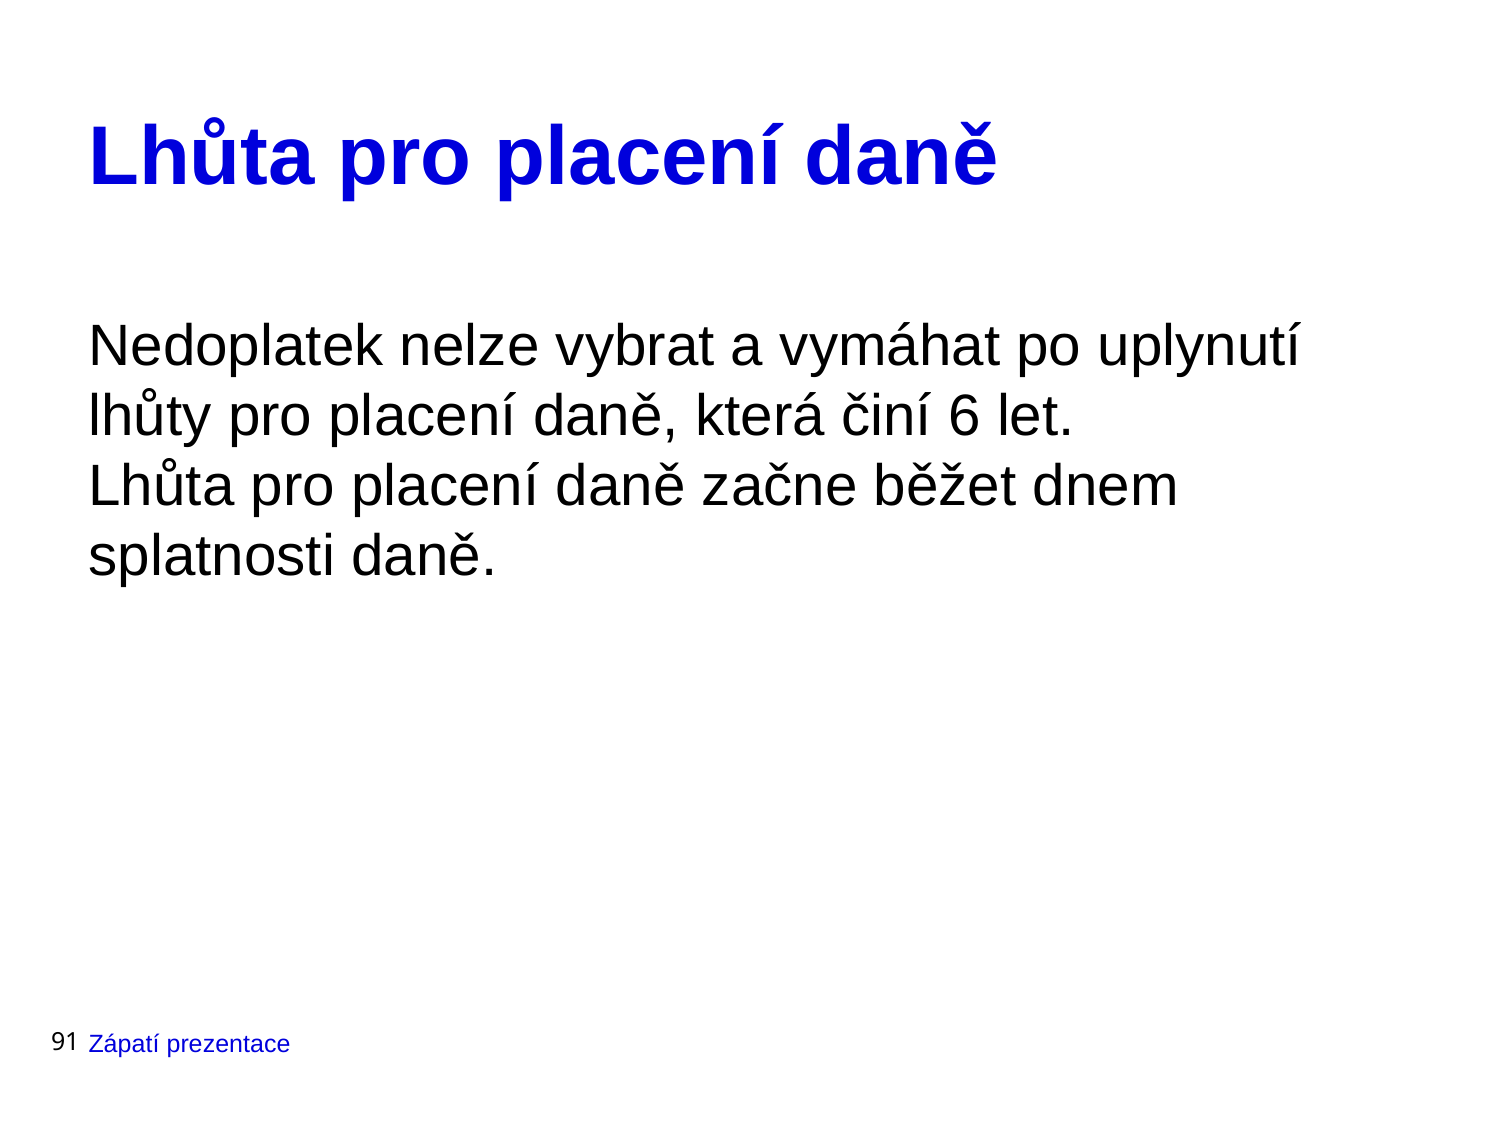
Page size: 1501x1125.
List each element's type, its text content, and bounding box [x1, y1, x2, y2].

list Nedoplatek nelze vybrat a vymáhat po uplynutí lhůty pro placení daně, která činí 6 let. Lhůta pro placení daně začne běžet dnem splatnosti daně. [88, 307, 1412, 957]
slide_number 91 [50, 1021, 82, 1063]
footer Zápatí prezentace [88, 1021, 1064, 1063]
title Lhůta pro placení daně [88, 118, 1412, 193]
